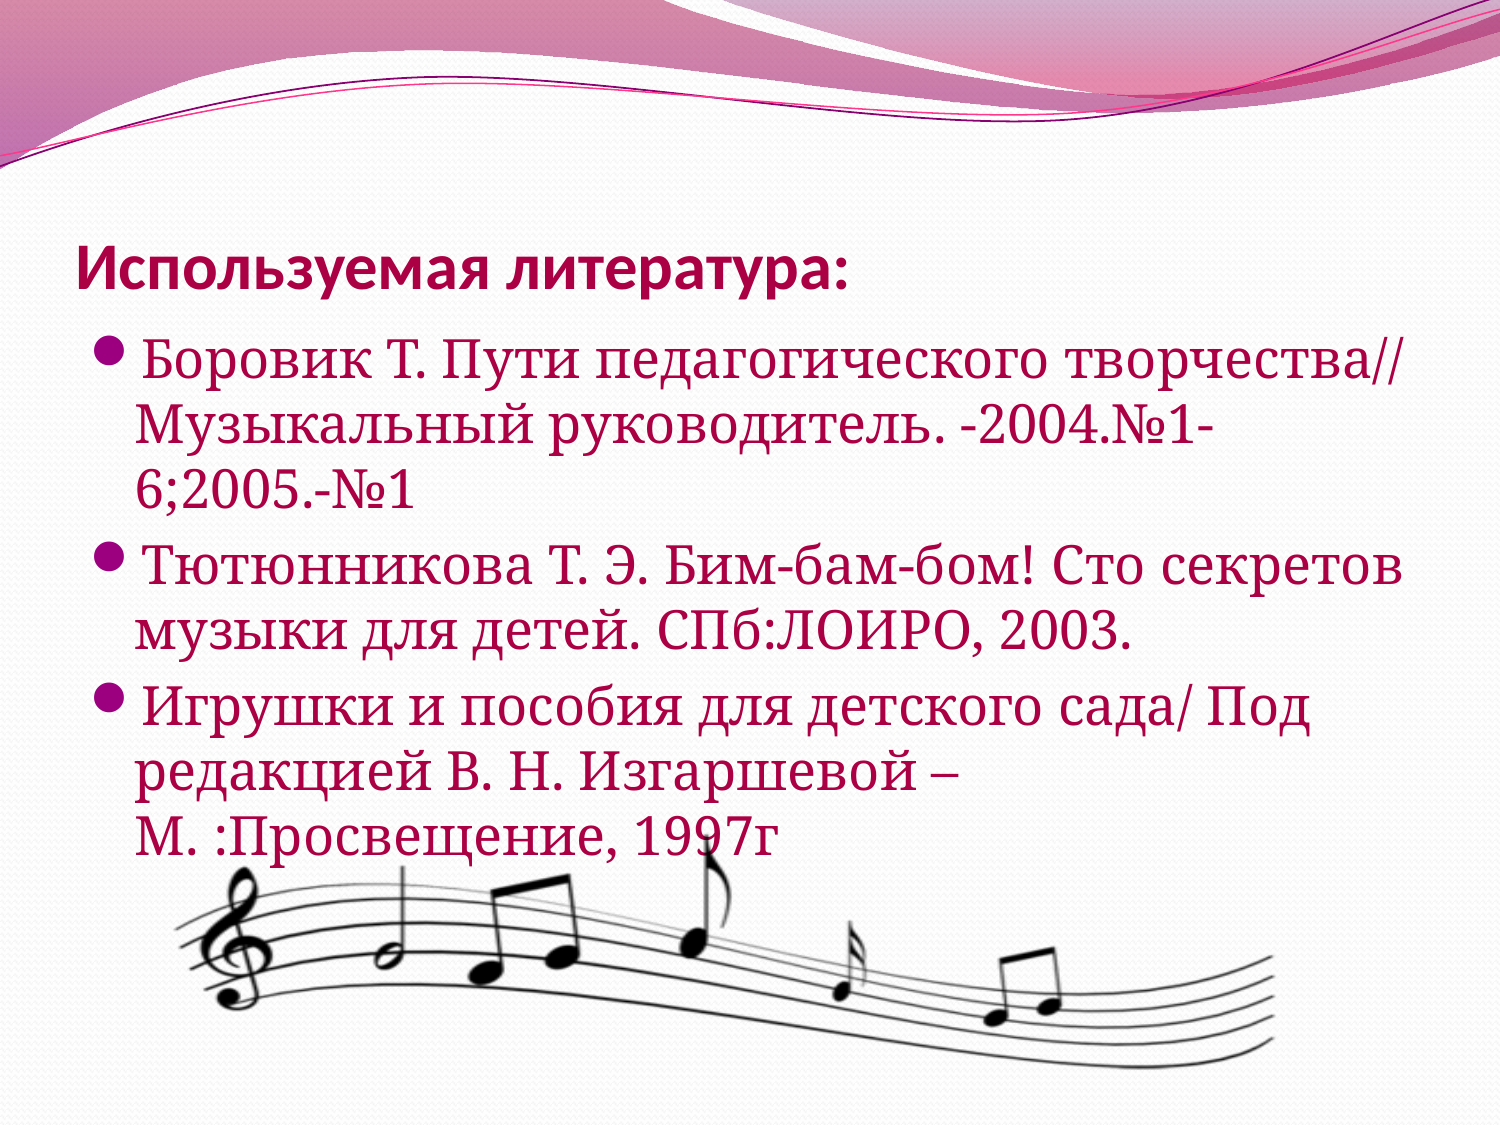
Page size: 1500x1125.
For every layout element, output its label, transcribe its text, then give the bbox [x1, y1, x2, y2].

title Используемая литература: [75, 115, 1425, 303]
list Боровик Т. Пути педагогического творчества// Музыкальный руководитель. -2004.№1-6;2005.-№1 Тютюнникова Т. Э. Бим-бам-бом! Сто секретов музыки для детей. СПб:ЛОИРО, 2003. Игрушки и пособия для детского сада/ Под редакцией В. Н. Изгаршевой – М. :Просвещение, 1997г [75, 317, 1425, 1038]
picture [147, 786, 1294, 1092]
